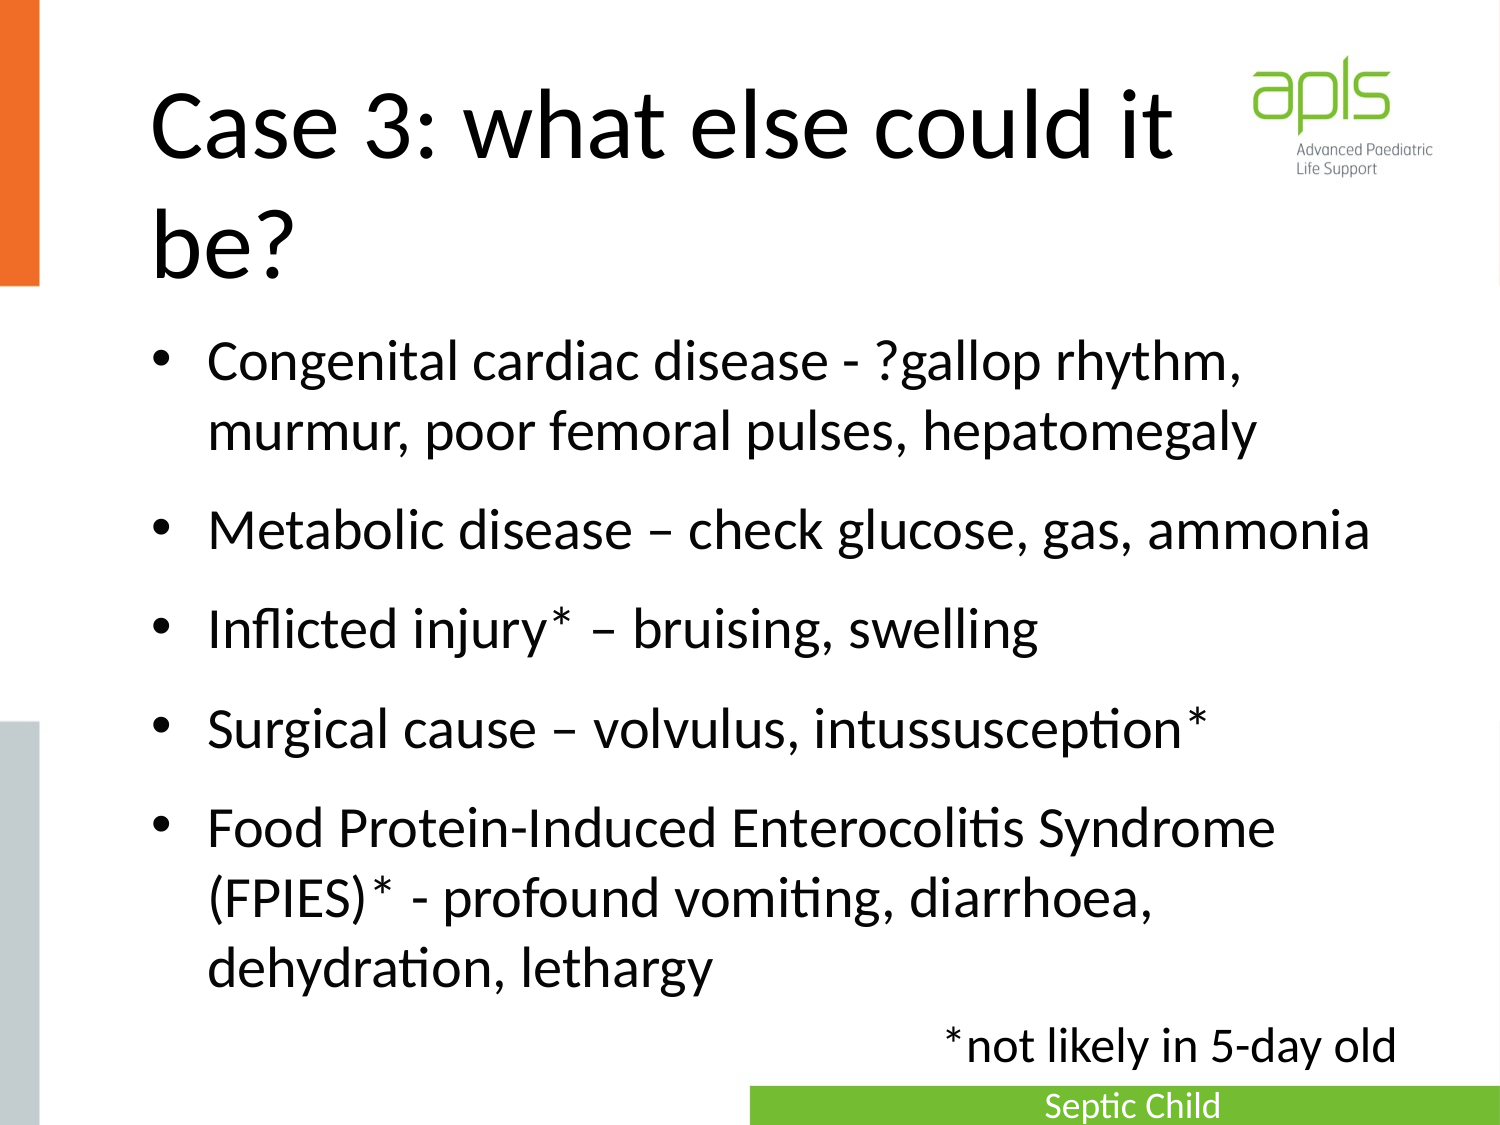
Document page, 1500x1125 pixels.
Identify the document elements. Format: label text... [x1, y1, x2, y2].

list Congenital cardiac disease - ?gallop rhythm, murmur, poor femoral pulses, hepatomegaly Metabolic disease – check glucose, gas, ammonia Inflicted injury* – bruising, swelling Surgical cause – volvulus, intussusception* Food Protein-Induced Enterocolitis Syndrome (FPIES)* - profound vomiting, diarrhoea, dehydration, lethargy [135, 314, 1456, 1005]
title Case 3: what else could it be? [135, 69, 1237, 288]
picture [0, 0, 1500, 1125]
text_box *not likely in 5-day old [926, 1005, 1500, 1080]
